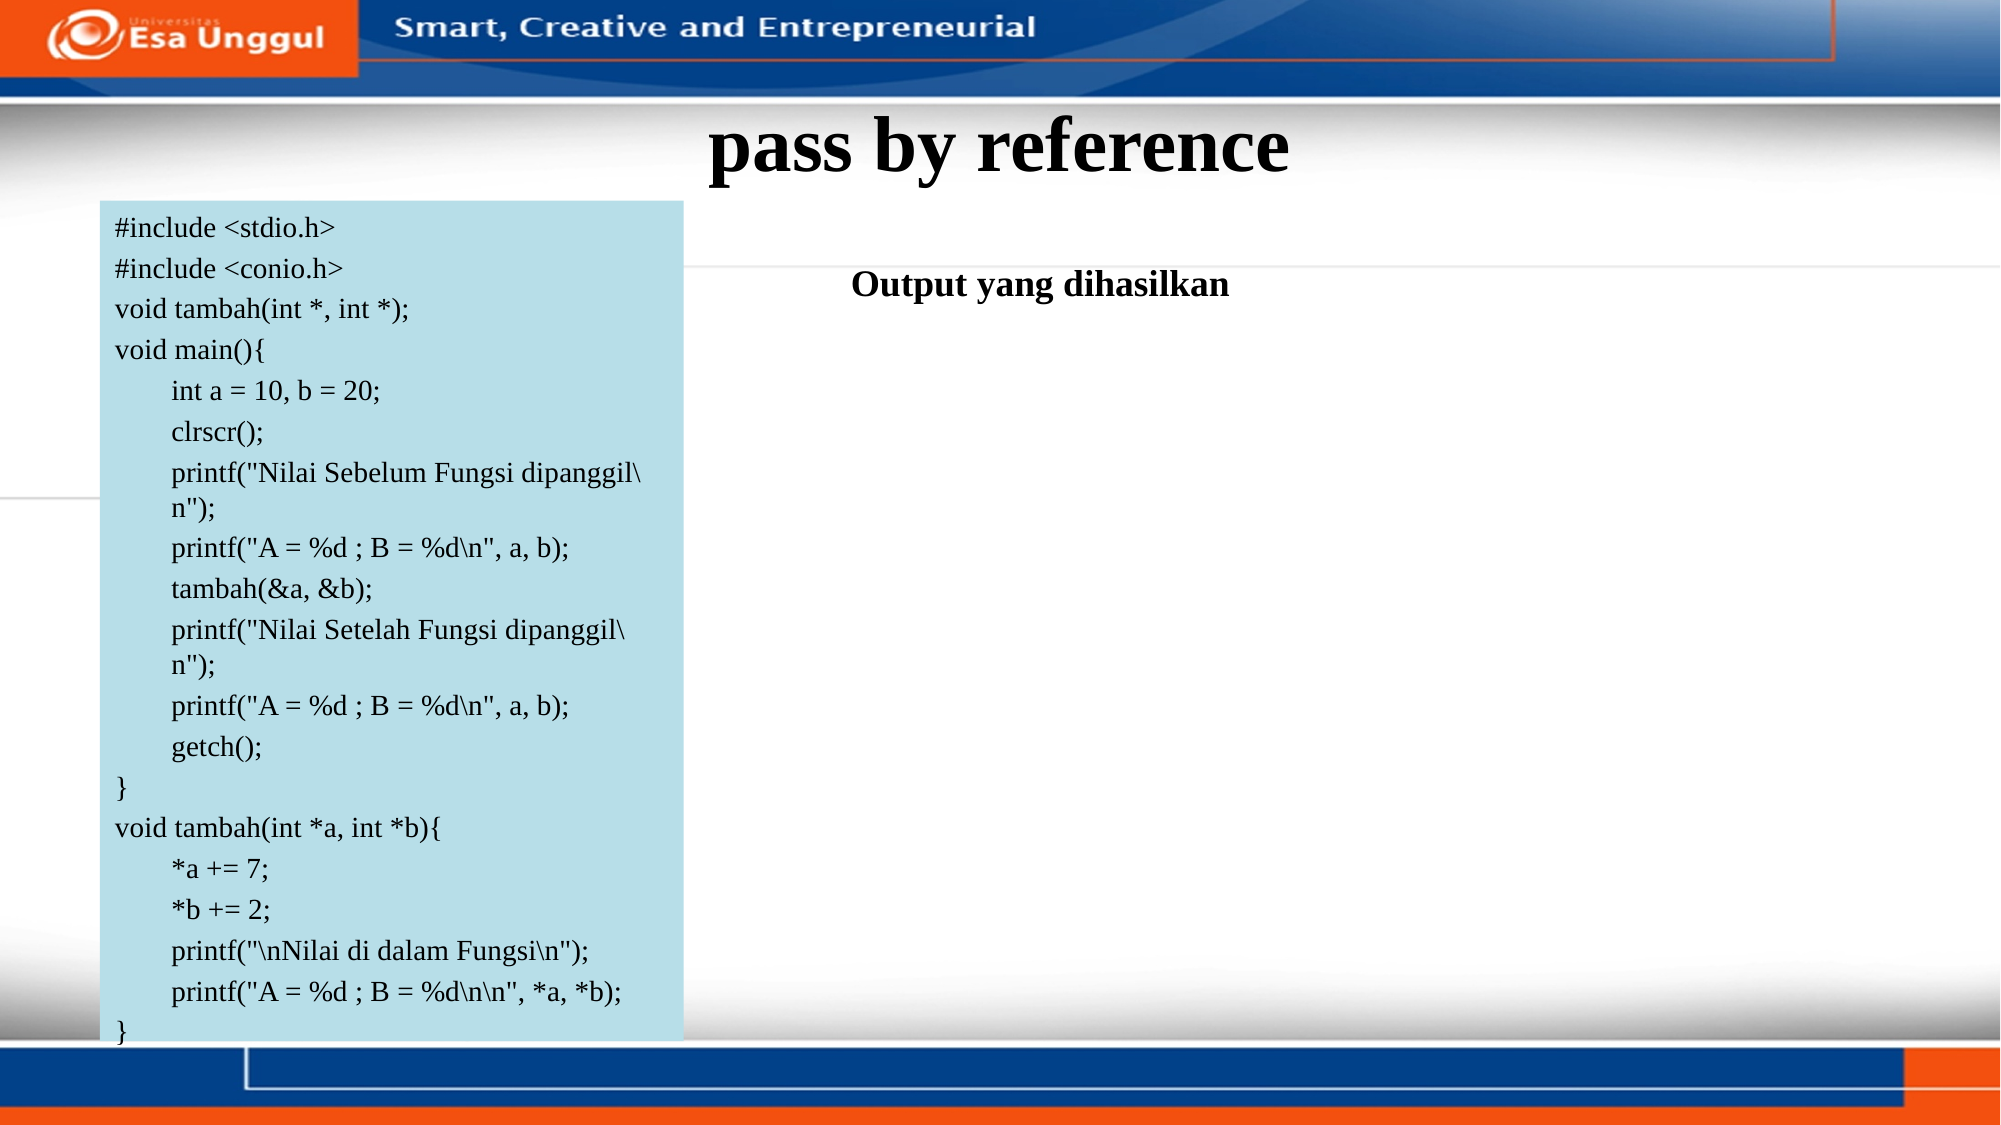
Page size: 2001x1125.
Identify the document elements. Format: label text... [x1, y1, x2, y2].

text_box Output yang dihasilkan [835, 251, 1255, 312]
picture [0, 0, 2001, 1125]
title pass by reference [99, 99, 1900, 181]
list #include <stdio.h> #include <conio.h> void tambah(int *, int *); void main(){ int a = 10, b = 20; clrscr(); printf("Nilai Sebelum Fungsi dipanggil\n"); printf("A = %d ; B = %d\n", a, b); tambah(&a, &b); printf("Nilai Setelah Fungsi dipanggil\n"); printf("A = %d ; B = %d\n", a, b); getch(); } void tambah(int *a, int *b){ *a += 7; *b += 2; printf("\nNilai di dalam Fungsi\n"); printf("A = %d ; B = %d\n\n", *a, *b); } [98, 199, 686, 1043]
